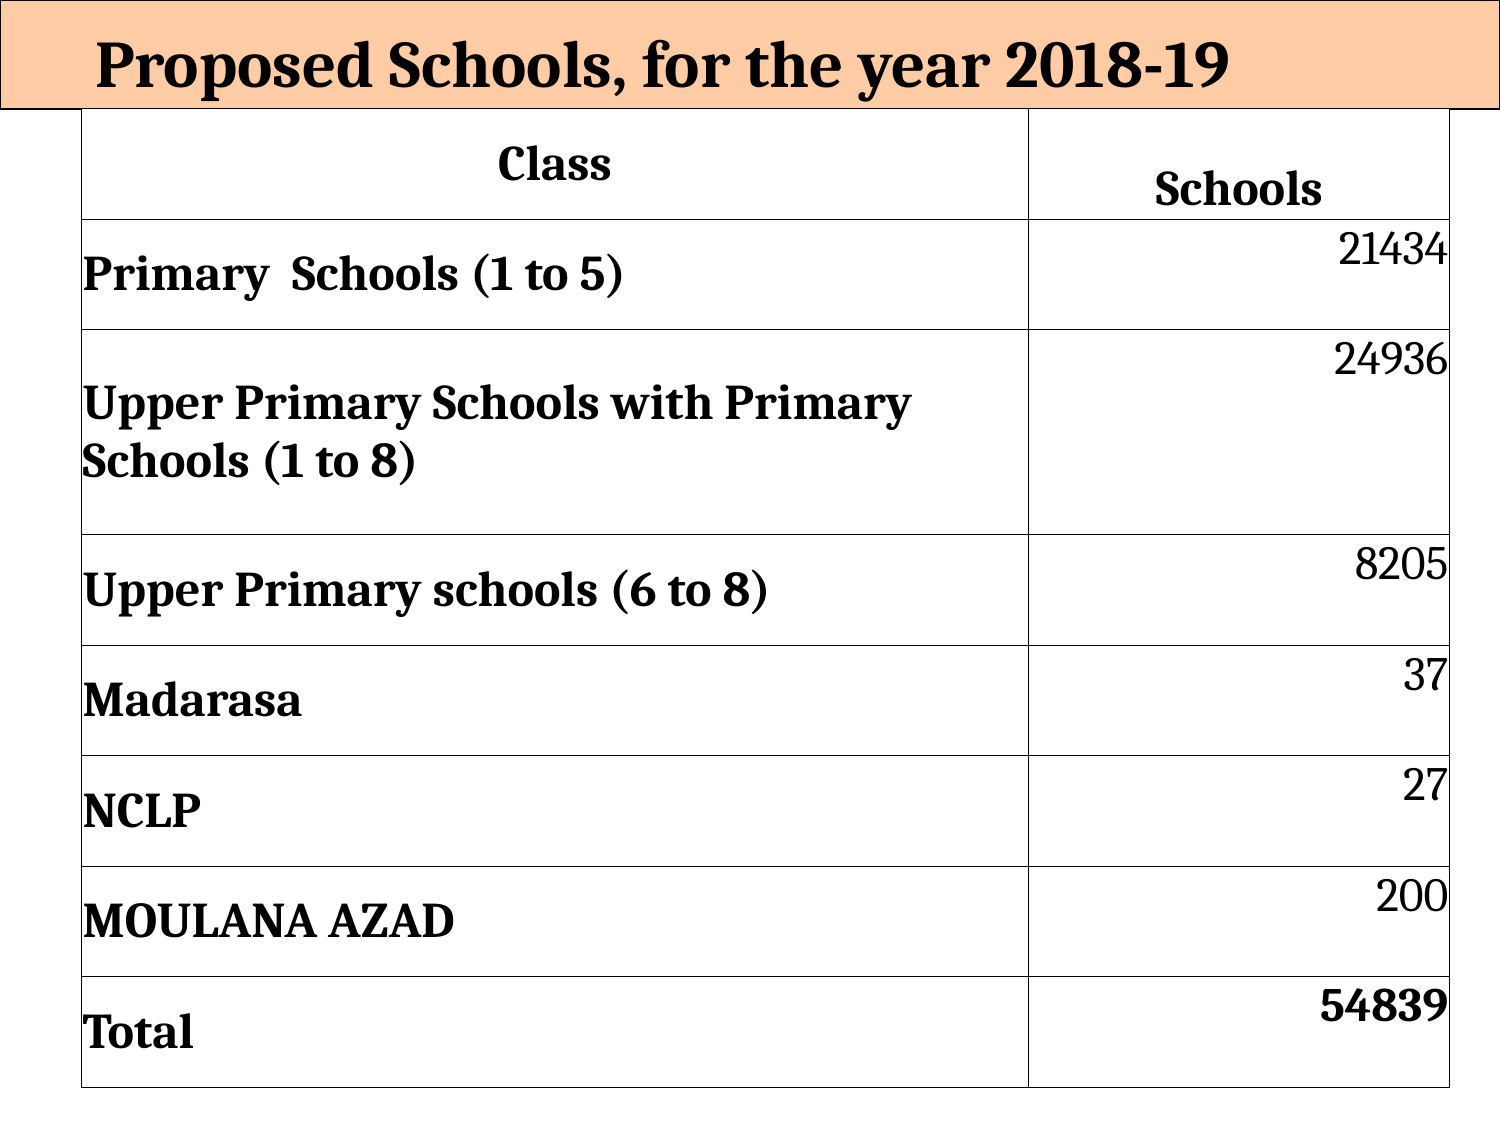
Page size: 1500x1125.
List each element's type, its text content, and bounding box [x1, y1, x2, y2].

table_cell Madarasa [82, 646, 1028, 755]
table_cell 21434 [1029, 220, 1449, 329]
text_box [0, 0, 1500, 110]
table_cell Upper Primary schools (6 to 8) [82, 535, 1028, 645]
table_cell MOULANA AZAD [82, 867, 1028, 976]
table_cell Total [82, 977, 1028, 1087]
table_cell 8205 [1029, 535, 1449, 645]
table_cell Upper Primary Schools with Primary Schools (1 to 8) [82, 330, 1028, 534]
table_cell 54839 [1029, 977, 1449, 1087]
table_header Schools [1029, 117, 1449, 219]
table_cell 27 [1029, 756, 1449, 866]
table_cell NCLP [82, 756, 1028, 866]
table_header Class [82, 117, 1028, 219]
table_cell 200 [1029, 867, 1449, 976]
table_cell 24936 [1029, 330, 1449, 534]
table_cell 37 [1029, 646, 1449, 755]
table_cell Primary Schools (1 to 5) [82, 220, 1028, 329]
